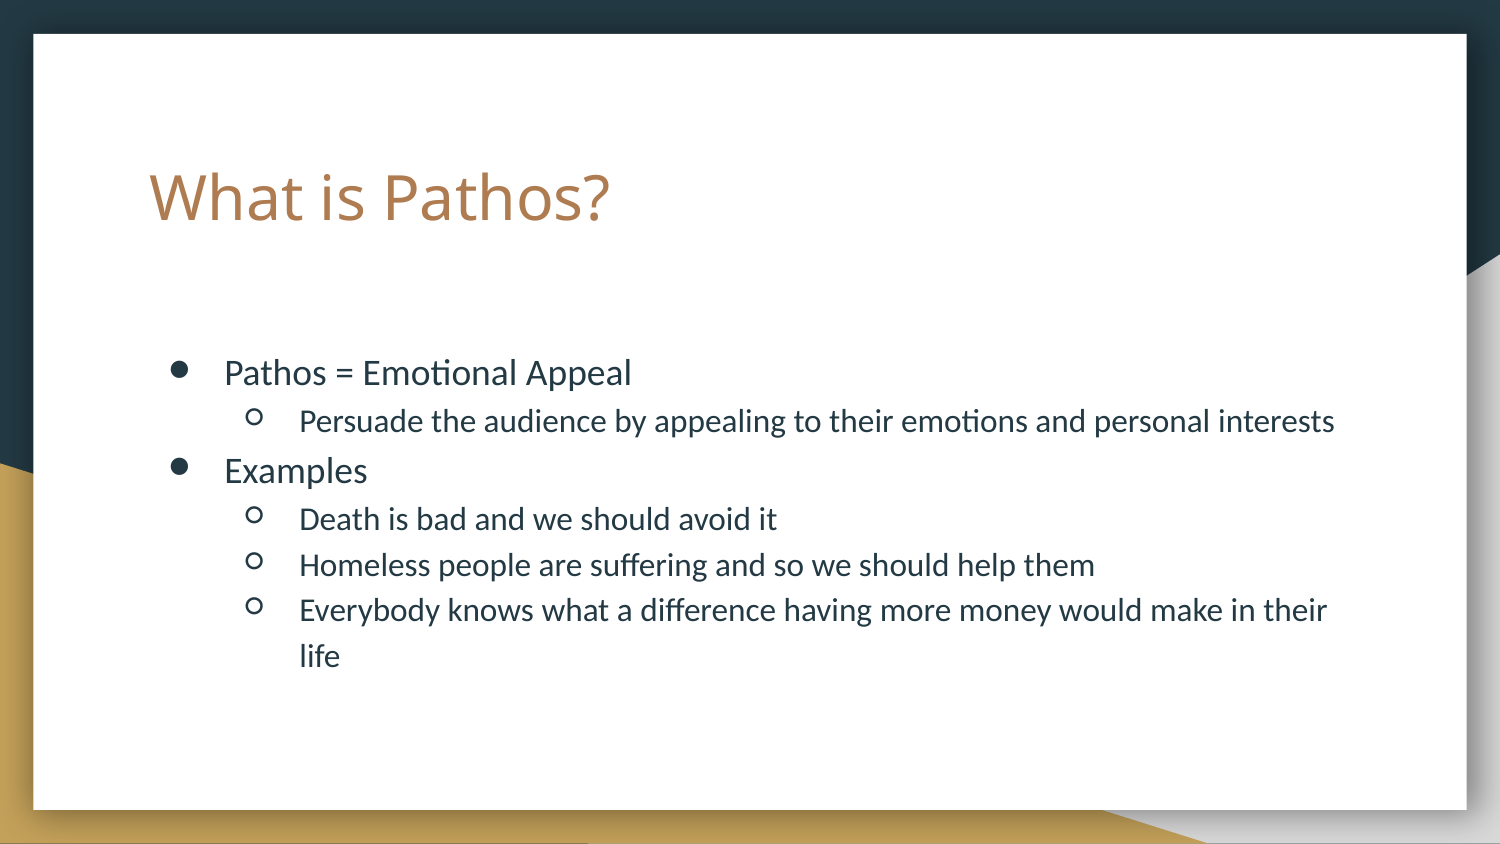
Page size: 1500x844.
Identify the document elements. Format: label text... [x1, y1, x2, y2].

list Pathos = Emotional Appeal Persuade the audience by appealing to their emotions and personal interests Examples Death is bad and we should avoid it Homeless people are suffering and so we should help them Everybody knows what a difference having more money would make in their life [134, 326, 1366, 729]
title What is Pathos? [134, 138, 1366, 296]
